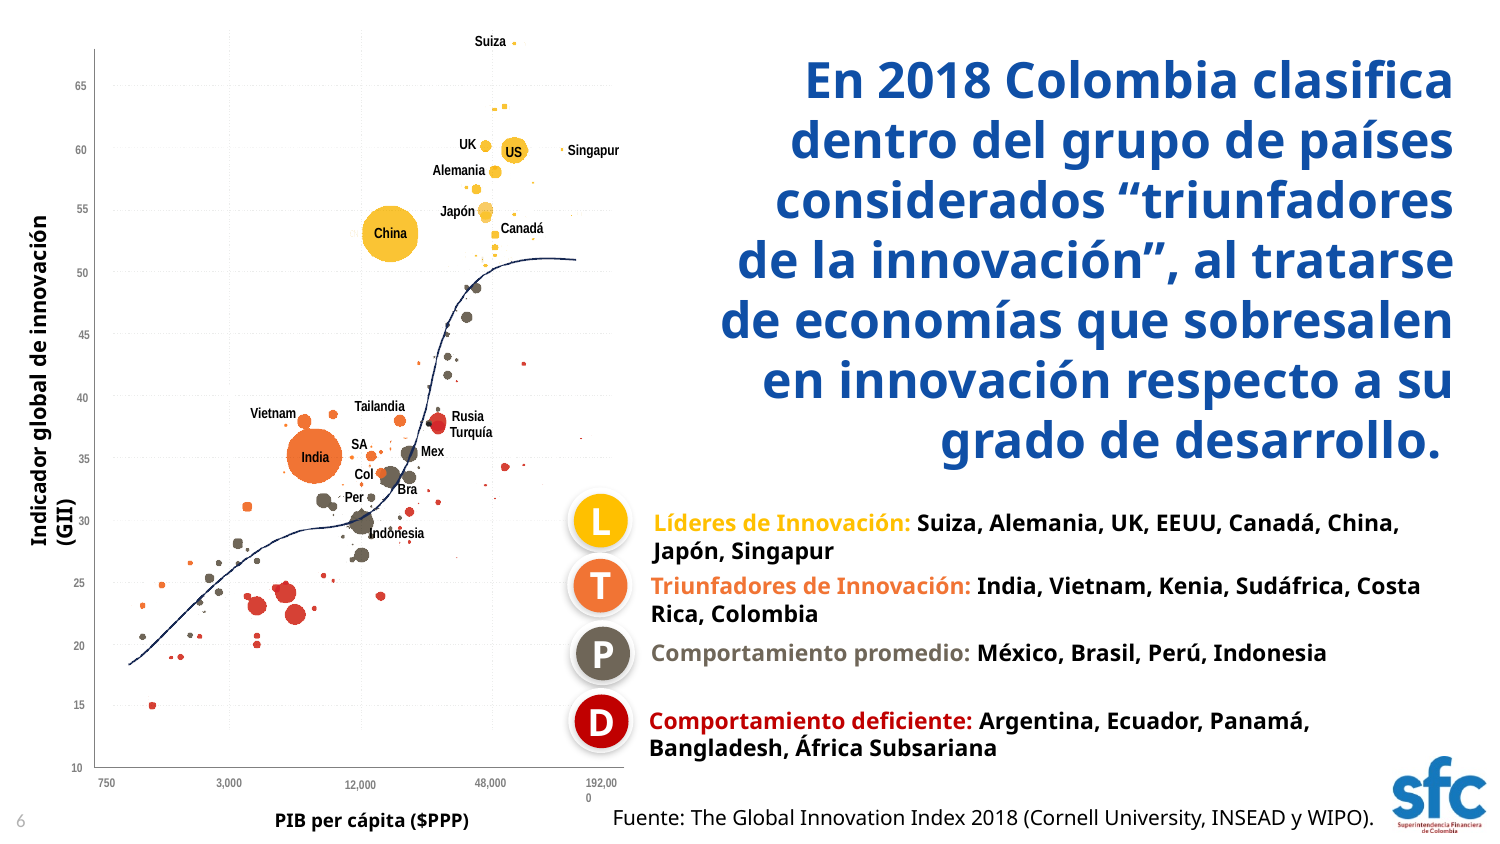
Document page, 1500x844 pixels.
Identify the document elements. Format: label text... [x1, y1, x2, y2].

text_box Indicador global de innovación (GII) [24, 190, 56, 547]
text_box En 2018 Colombia clasifica dentro del grupo de países considerados “triunfadores de la innovación”, al tratarse de economías que sobresalen en innovación respecto a su grado de desarrollo. [703, 40, 1470, 476]
text_box Fuente: The Global Innovation Index 2018 (Cornell University, INSEAD y WIPO). [597, 797, 1390, 838]
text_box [56, 24, 639, 799]
text_box PIB per cápita ($PPP) [339, 808, 486, 832]
picture [1392, 756, 1487, 833]
slide_number 6 [1, 797, 339, 843]
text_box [567, 487, 1451, 754]
